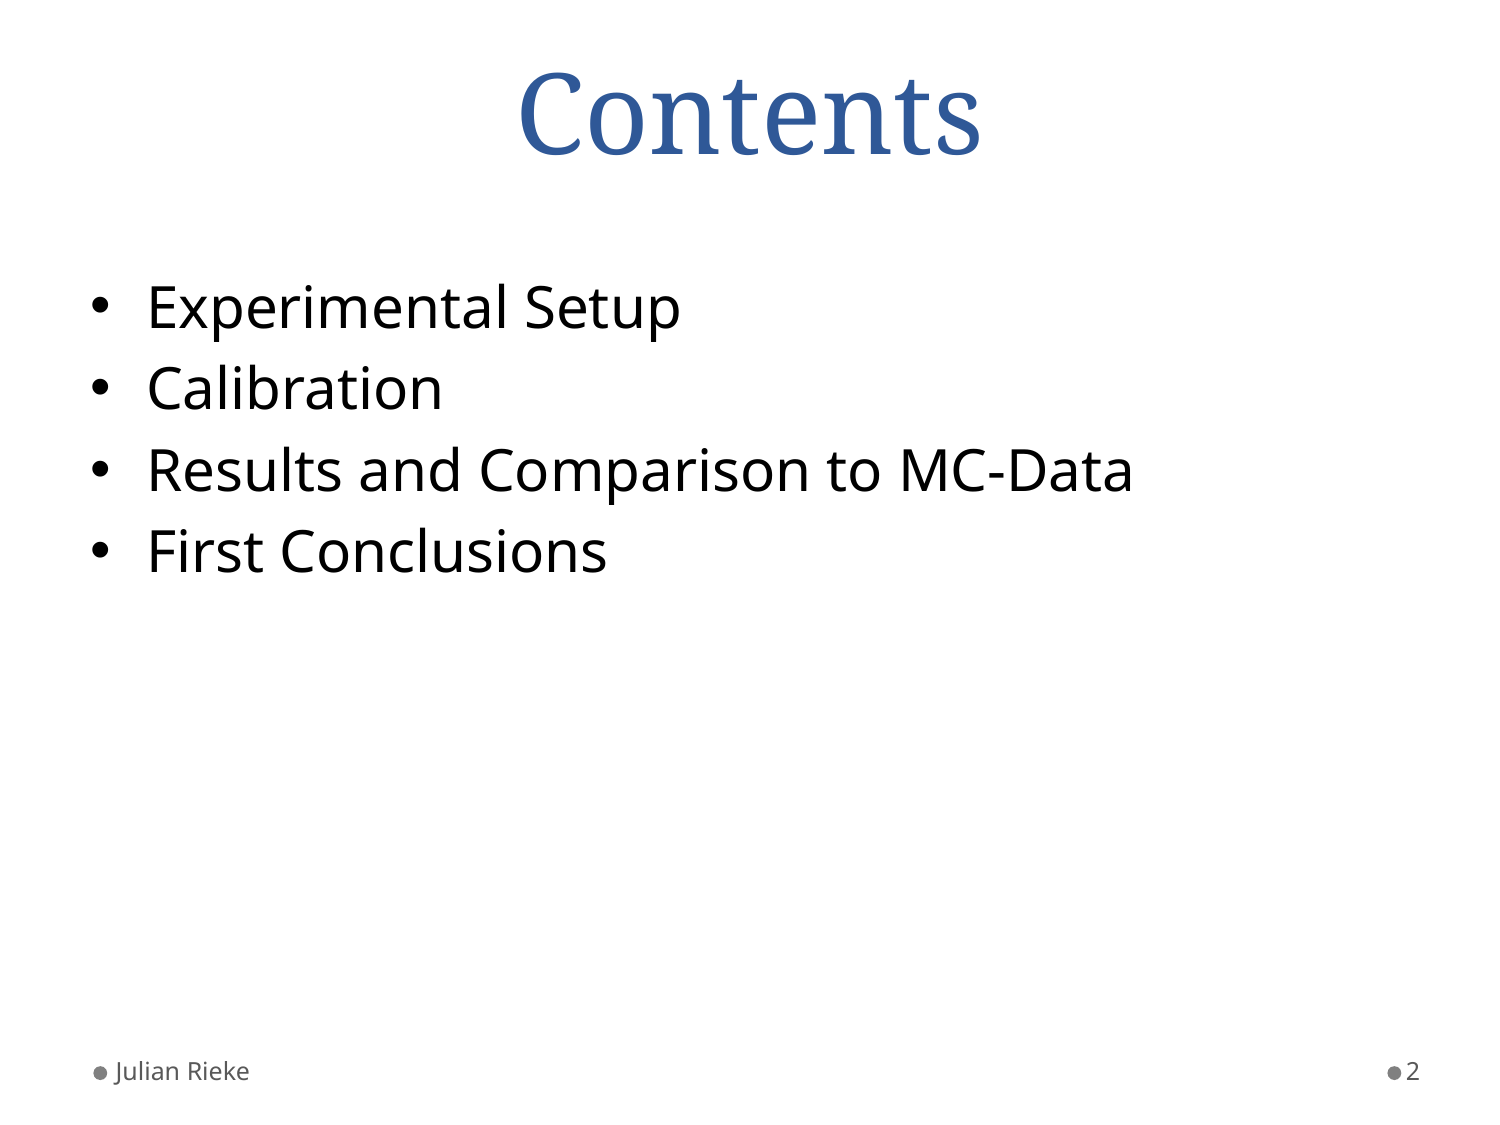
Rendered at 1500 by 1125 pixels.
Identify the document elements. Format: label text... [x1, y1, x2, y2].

slide_number 2 [1401, 1042, 1494, 1103]
list Experimental Setup Calibration Results and Comparison to MC-Data First Conclusions [75, 262, 1425, 1005]
footer Julian Rieke [108, 1042, 576, 1103]
title Contents [75, 0, 1425, 185]
